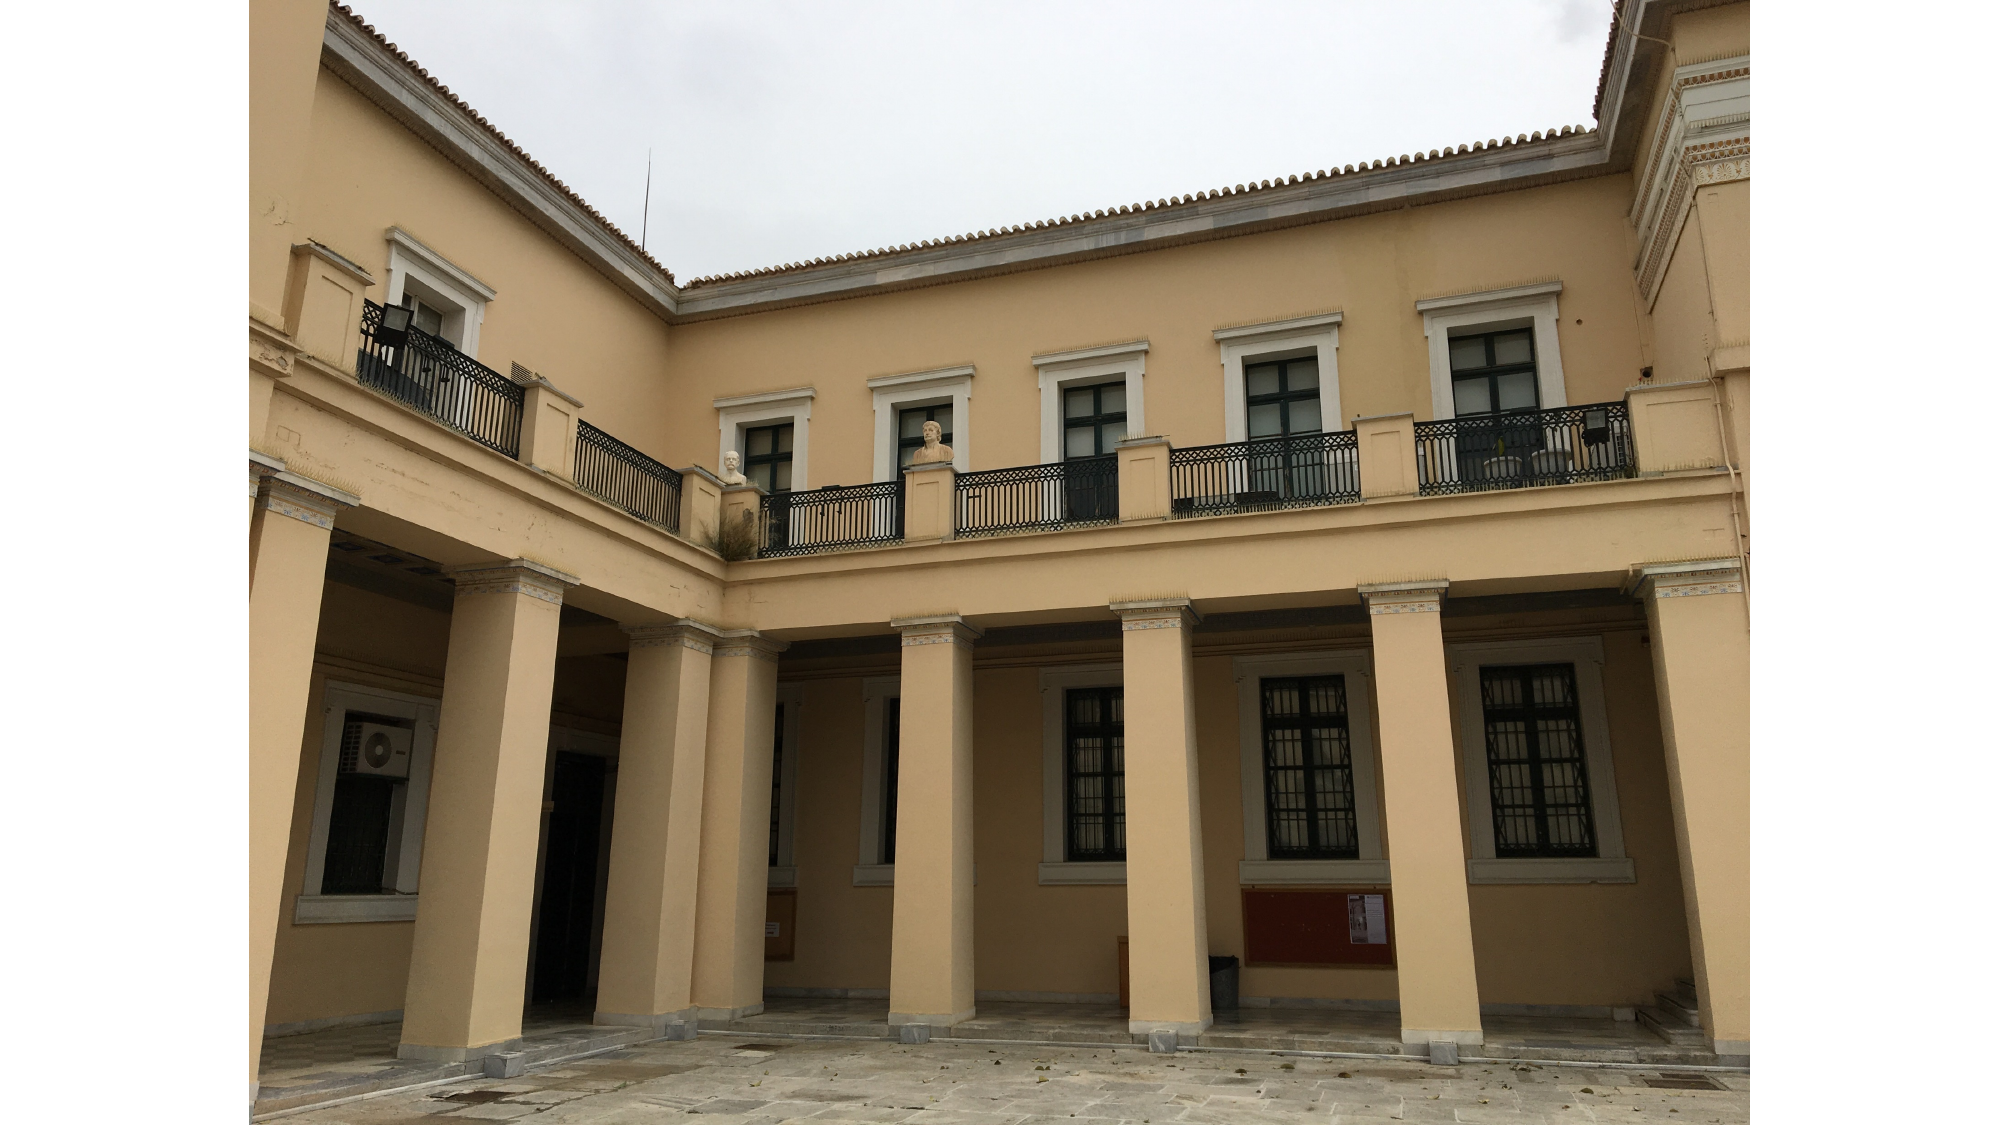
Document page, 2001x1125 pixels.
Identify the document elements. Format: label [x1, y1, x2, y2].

picture [249, 0, 1750, 1125]
